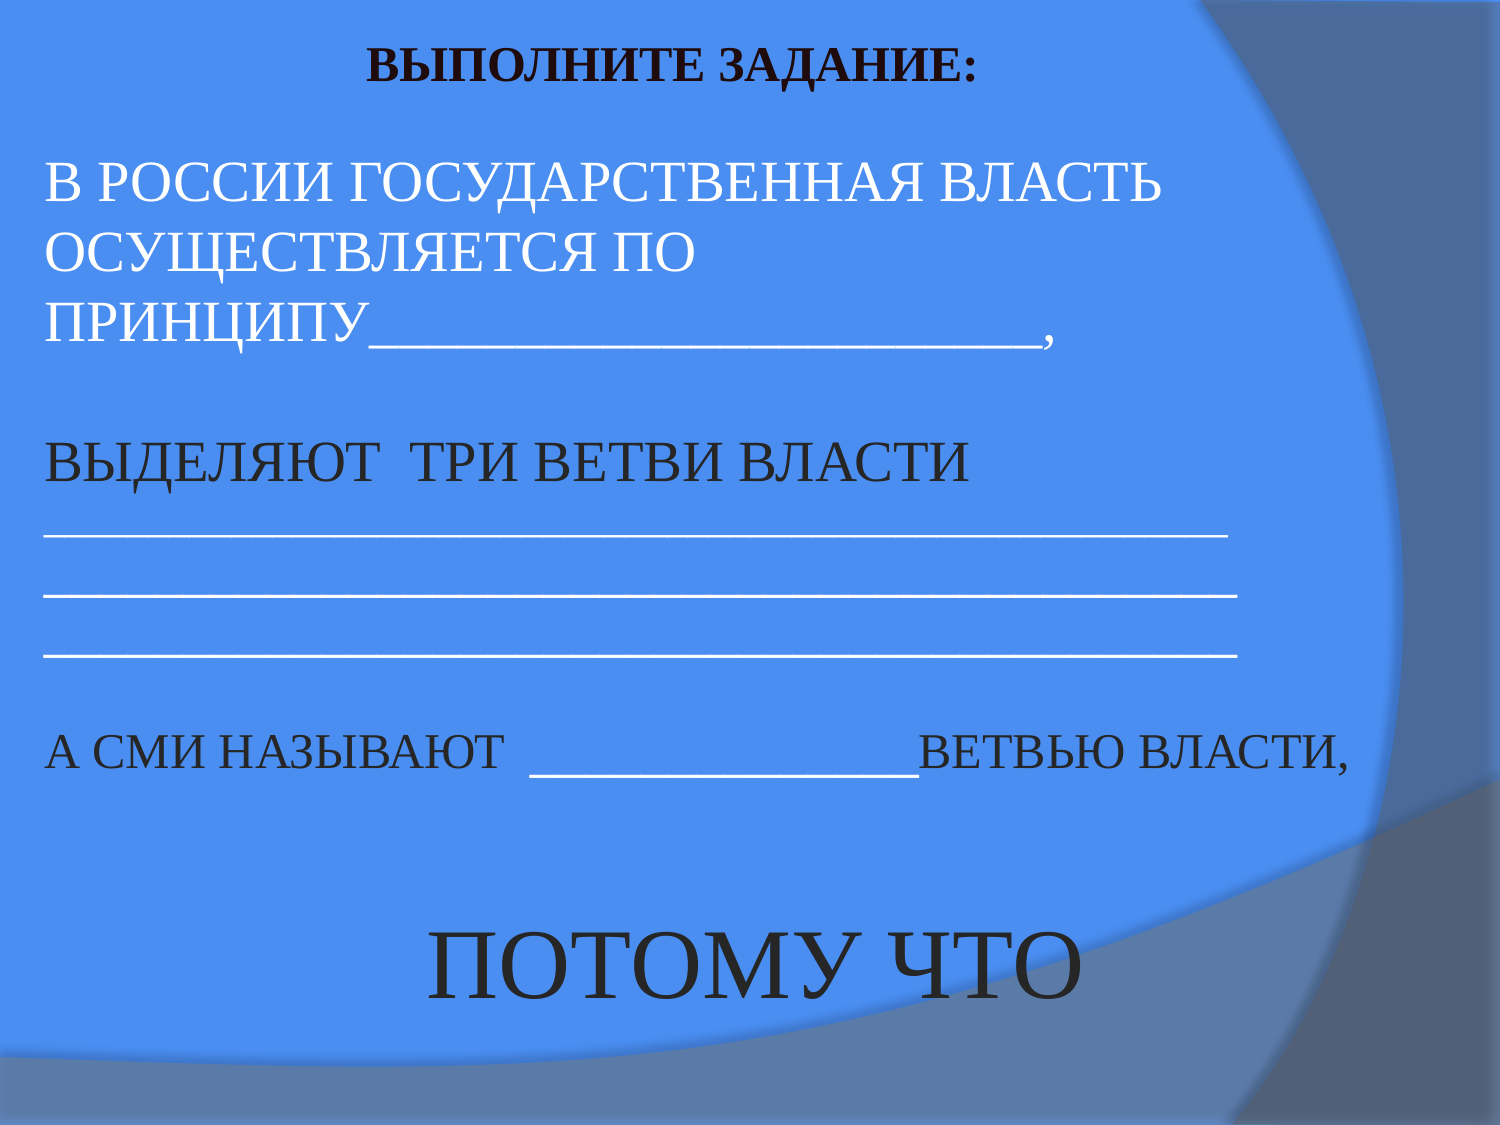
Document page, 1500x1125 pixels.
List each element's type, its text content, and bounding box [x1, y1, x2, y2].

text_box В РОССИИ ГОСУДАРСТВЕННАЯ ВЛАСТЬ ОСУЩЕСТВЛЯЕТСЯ ПО ПРИНЦИПУ_______________________, ВЫДЕЛЯЮТ ТРИ ВЕТВИ ВЛАСТИ _________________________________________________________ ___________________________________________ ___________________________________________ А СМИ НАЗЫВАЮТ ______________ВЕТВЬЮ ВЛАСТИ, ПОТОМУ ЧТО [29, 136, 1483, 1125]
text_box ВЫПОЛНИТЕ ЗАДАНИЕ: [171, 24, 1176, 100]
